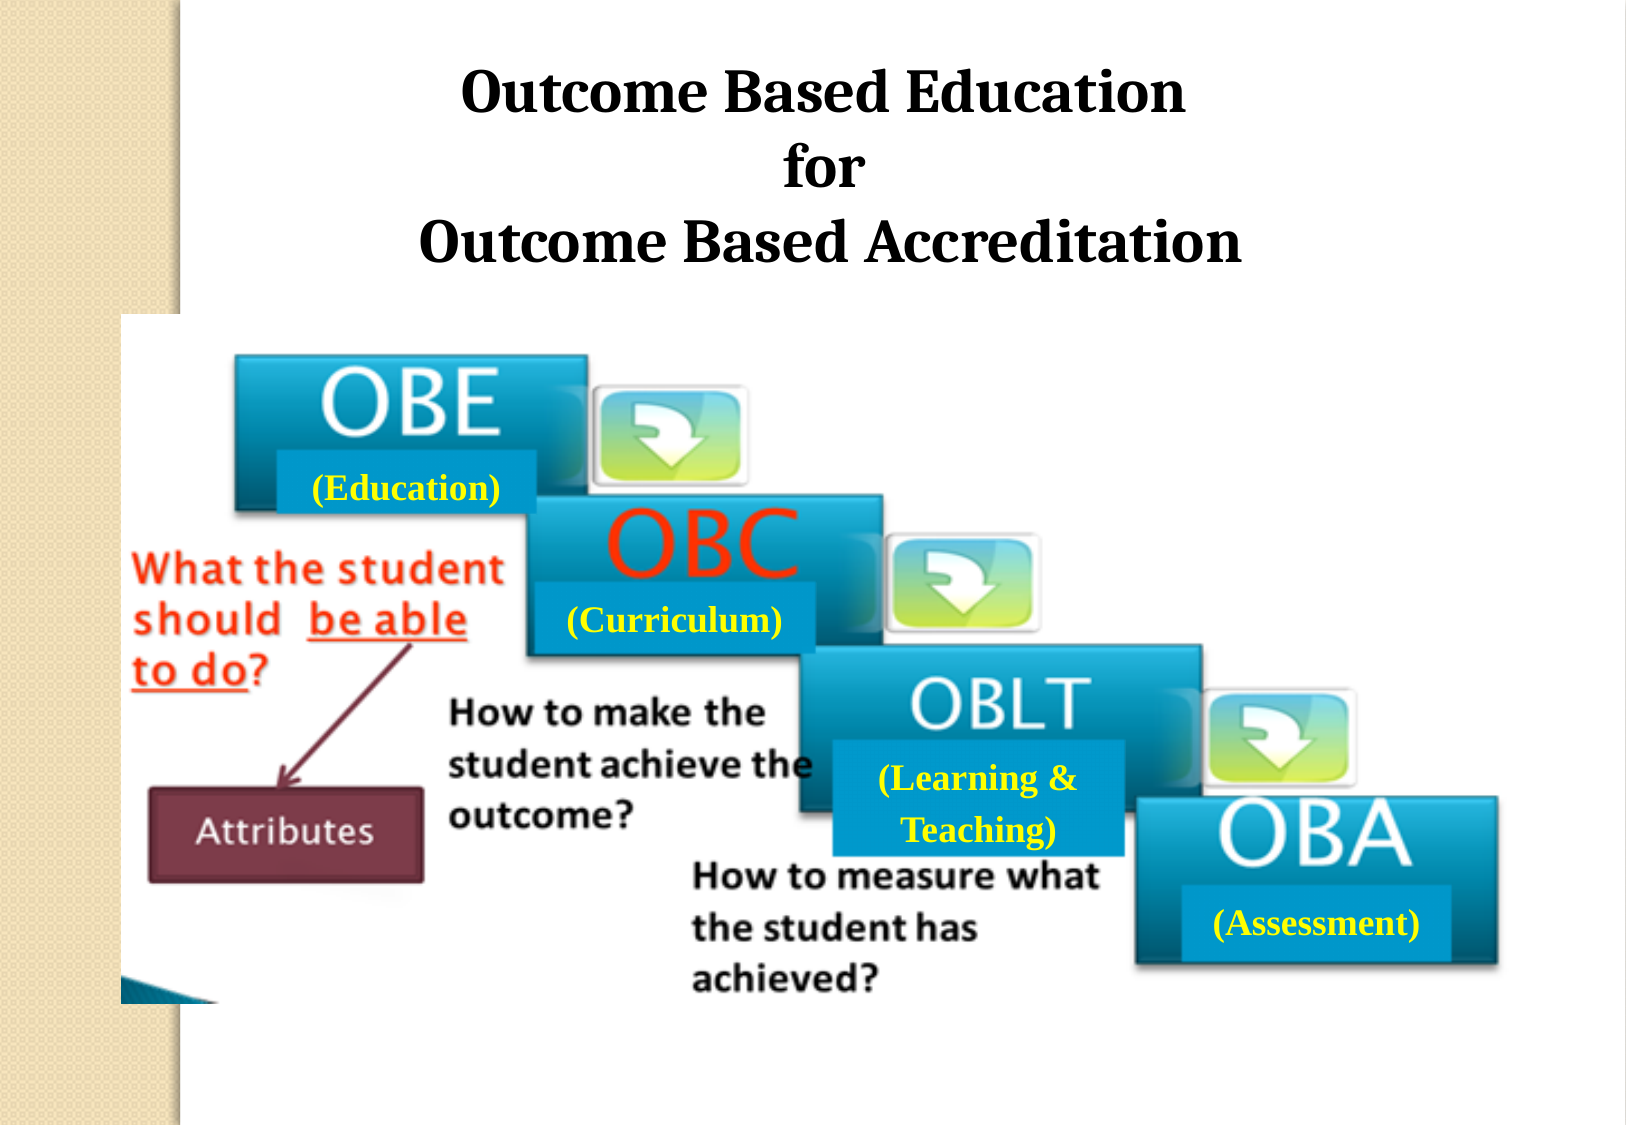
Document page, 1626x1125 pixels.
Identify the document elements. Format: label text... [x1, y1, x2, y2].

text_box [121, 314, 1543, 1005]
text_box Outcome Based Education for Outcome Based Accreditation [108, 42, 1555, 283]
